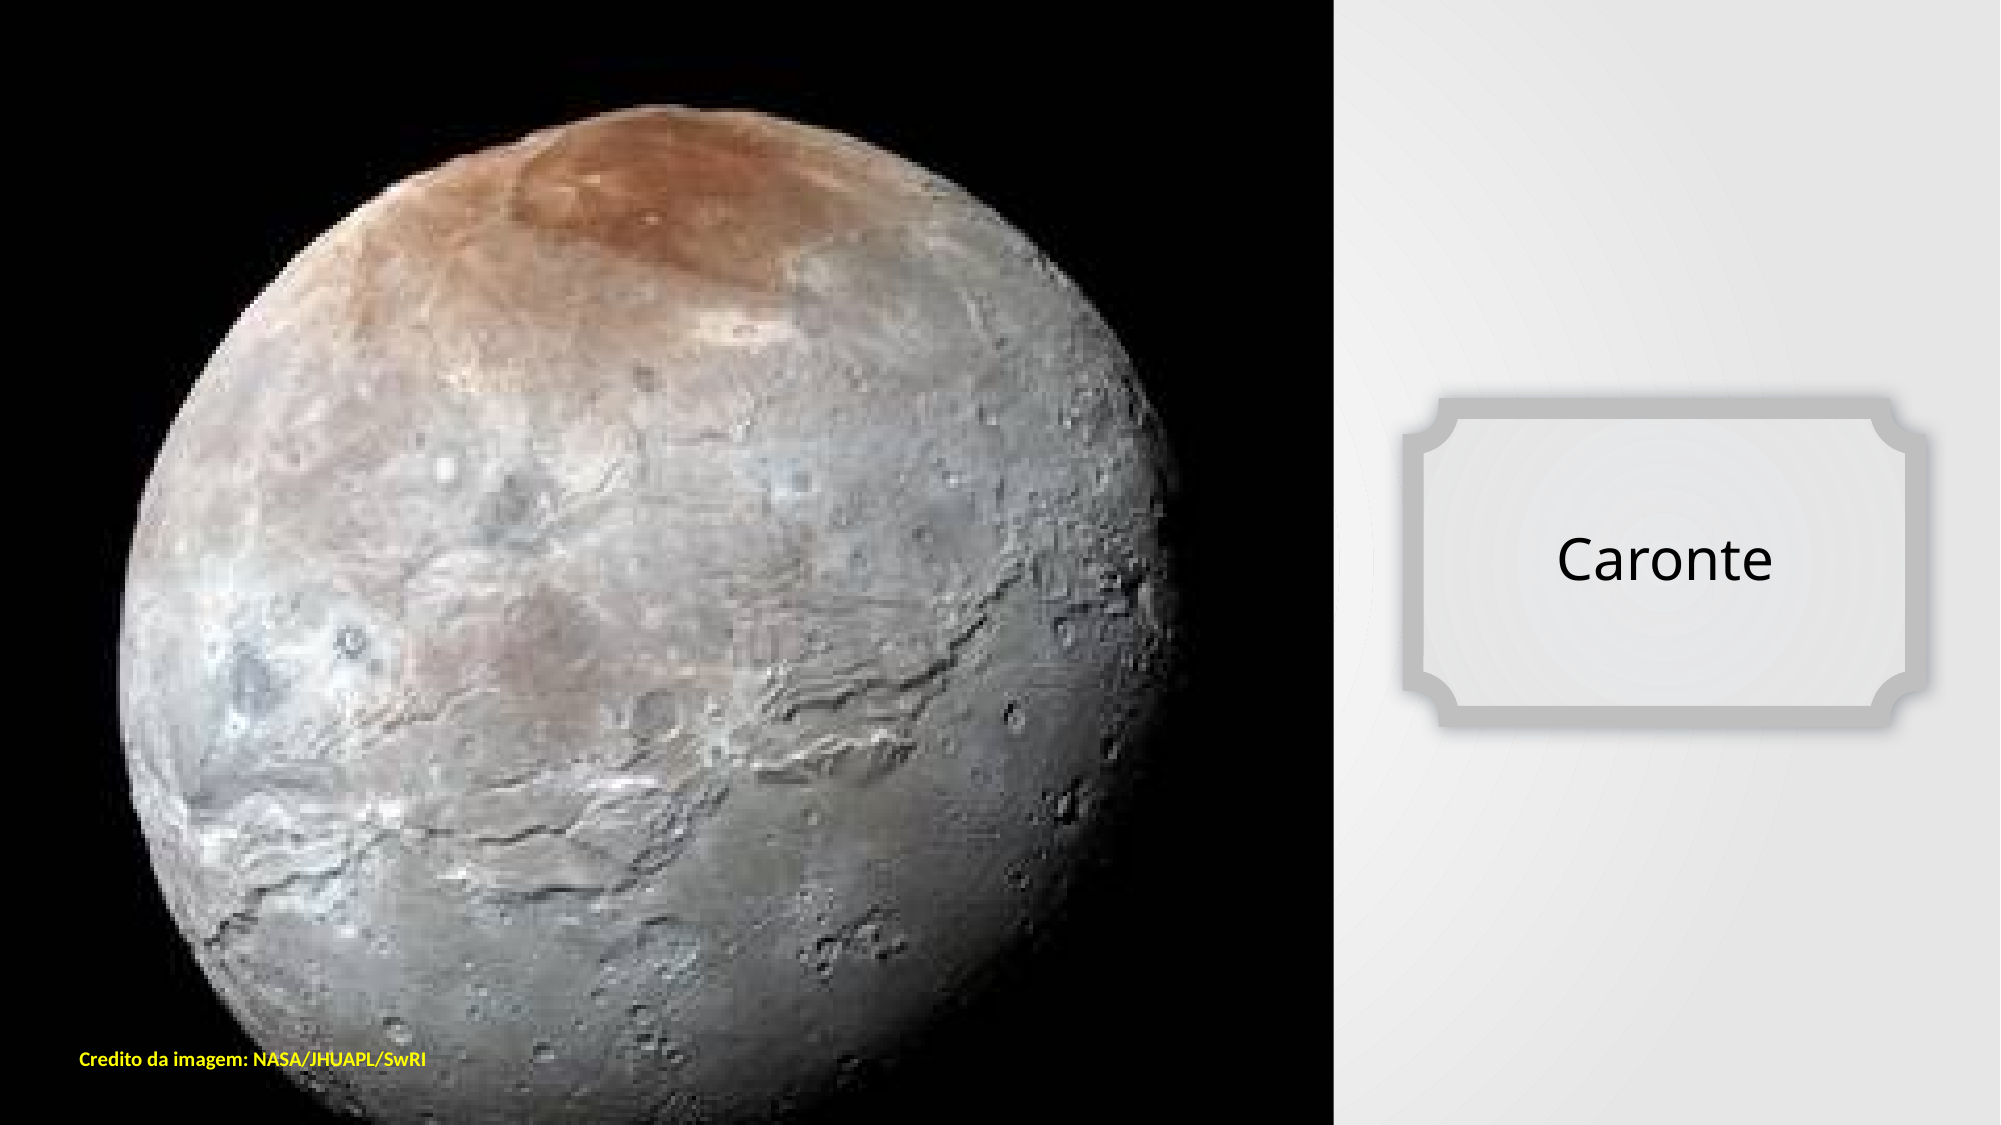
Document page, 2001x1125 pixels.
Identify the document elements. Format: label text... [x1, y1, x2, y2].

text_box [1412, 407, 1917, 718]
title Caronte [1441, 452, 1890, 672]
text_box [1334, 0, 2000, 1125]
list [0, 0, 1334, 1125]
